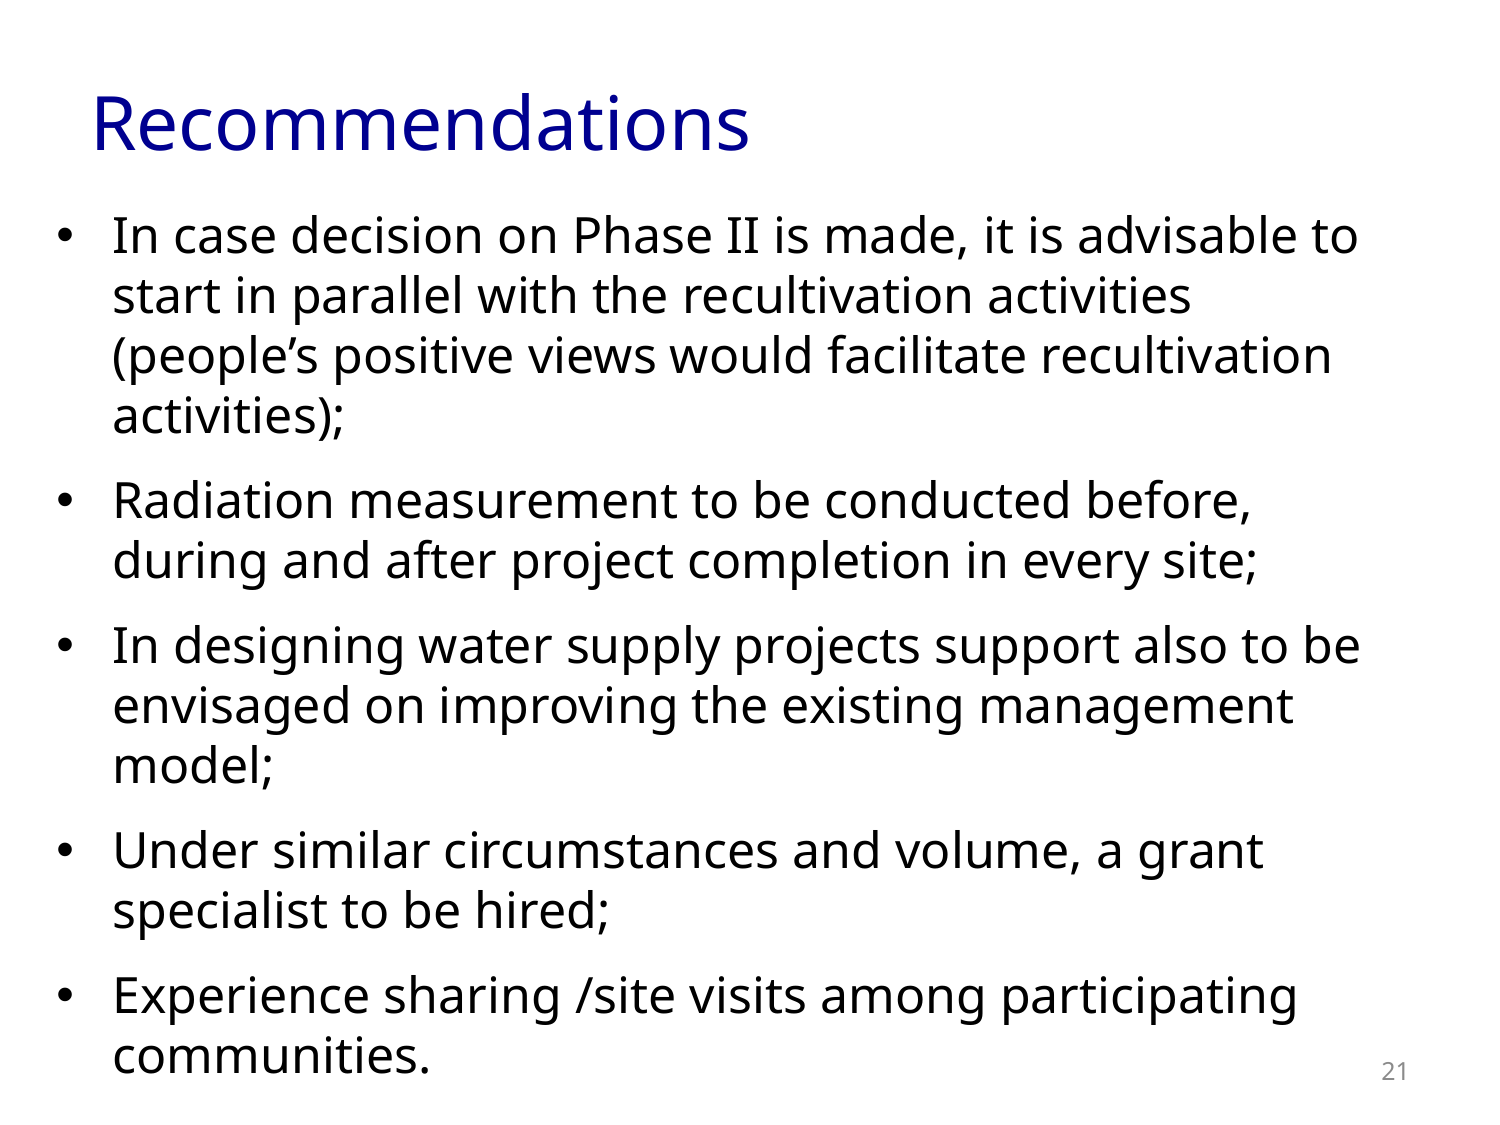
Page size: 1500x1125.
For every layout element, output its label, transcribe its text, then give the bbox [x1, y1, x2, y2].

slide_number 21 [1074, 1042, 1425, 1103]
title Recommendations [74, 44, 1426, 197]
list In case decision on Phase II is made, it is advisable to start in parallel with the recultivation activities (people’s positive views would facilitate recultivation activities); Radiation measurement to be conducted before, during and after project completion in every site; In designing water supply projects support also to be envisaged on improving the existing management model; Under similar circumstances and volume, a grant specialist to be hired; Experience sharing /site visits among participating communities. [40, 196, 1424, 1047]
